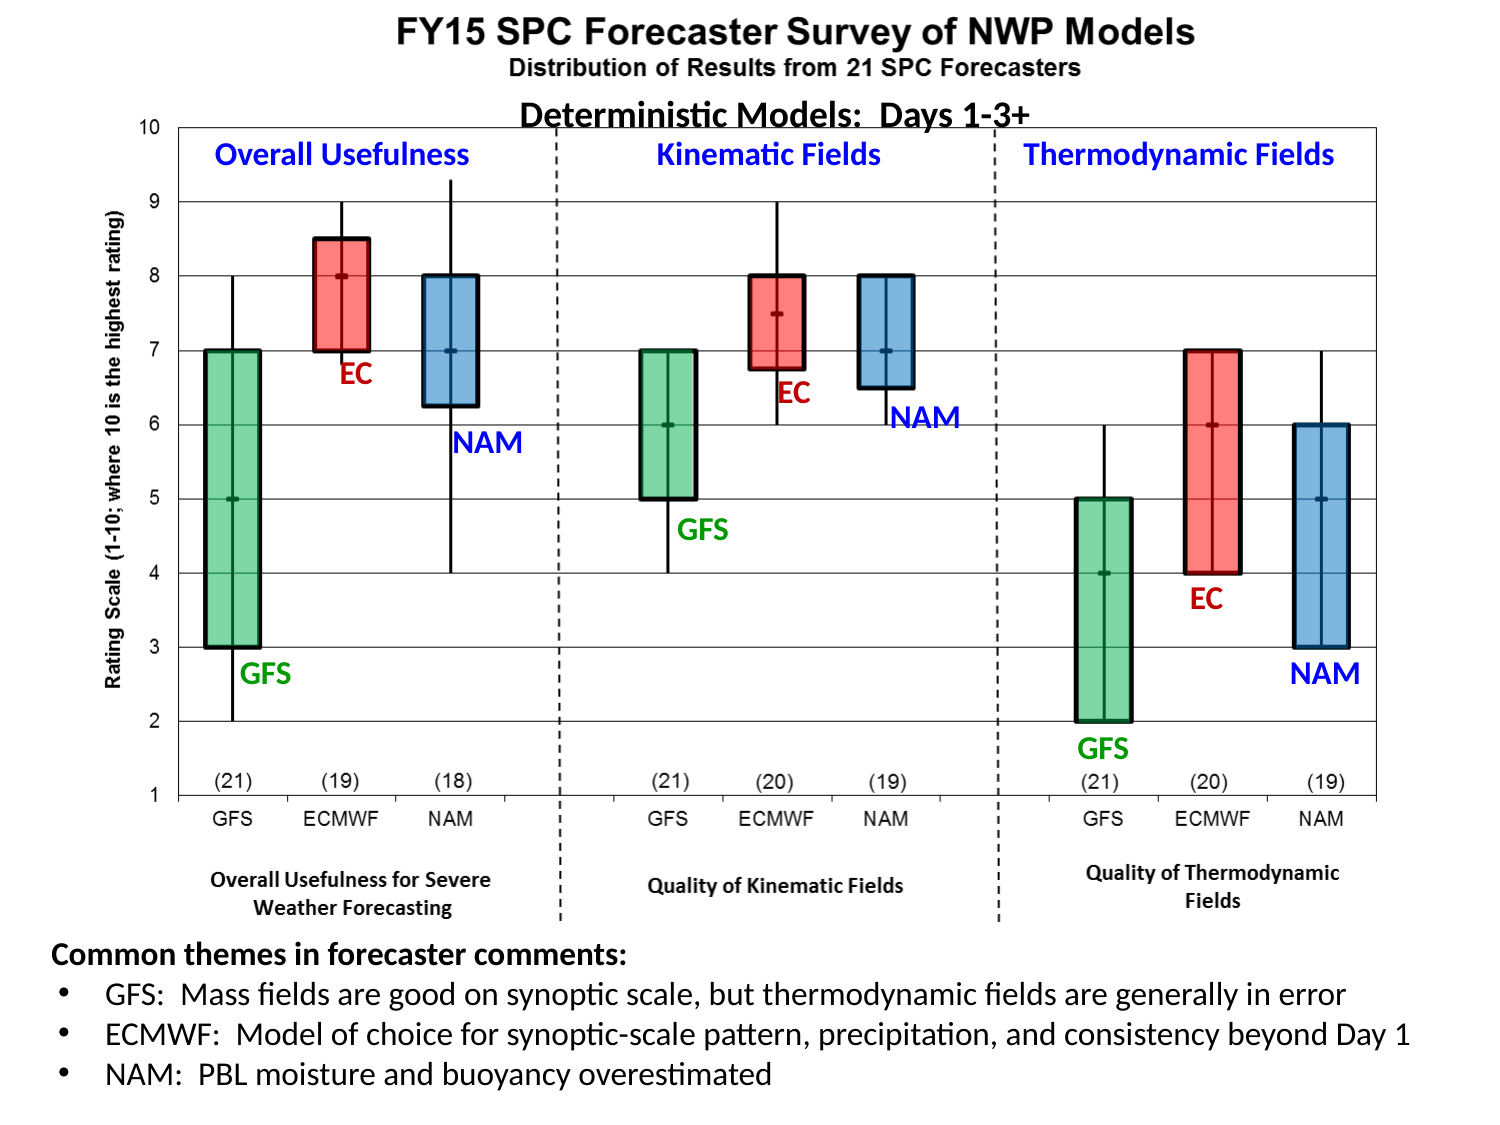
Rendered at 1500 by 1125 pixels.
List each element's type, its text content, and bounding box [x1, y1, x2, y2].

text_box Common themes in forecaster comments: GFS: Mass fields are good on synoptic scale, but thermodynamic fields are generally in error ECMWF: Model of choice for synoptic-scale pattern, precipitation, and consistency beyond Day 1 NAM: PBL moisture and buoyancy overestimated [24, 924, 1475, 1100]
picture [74, 11, 1499, 926]
